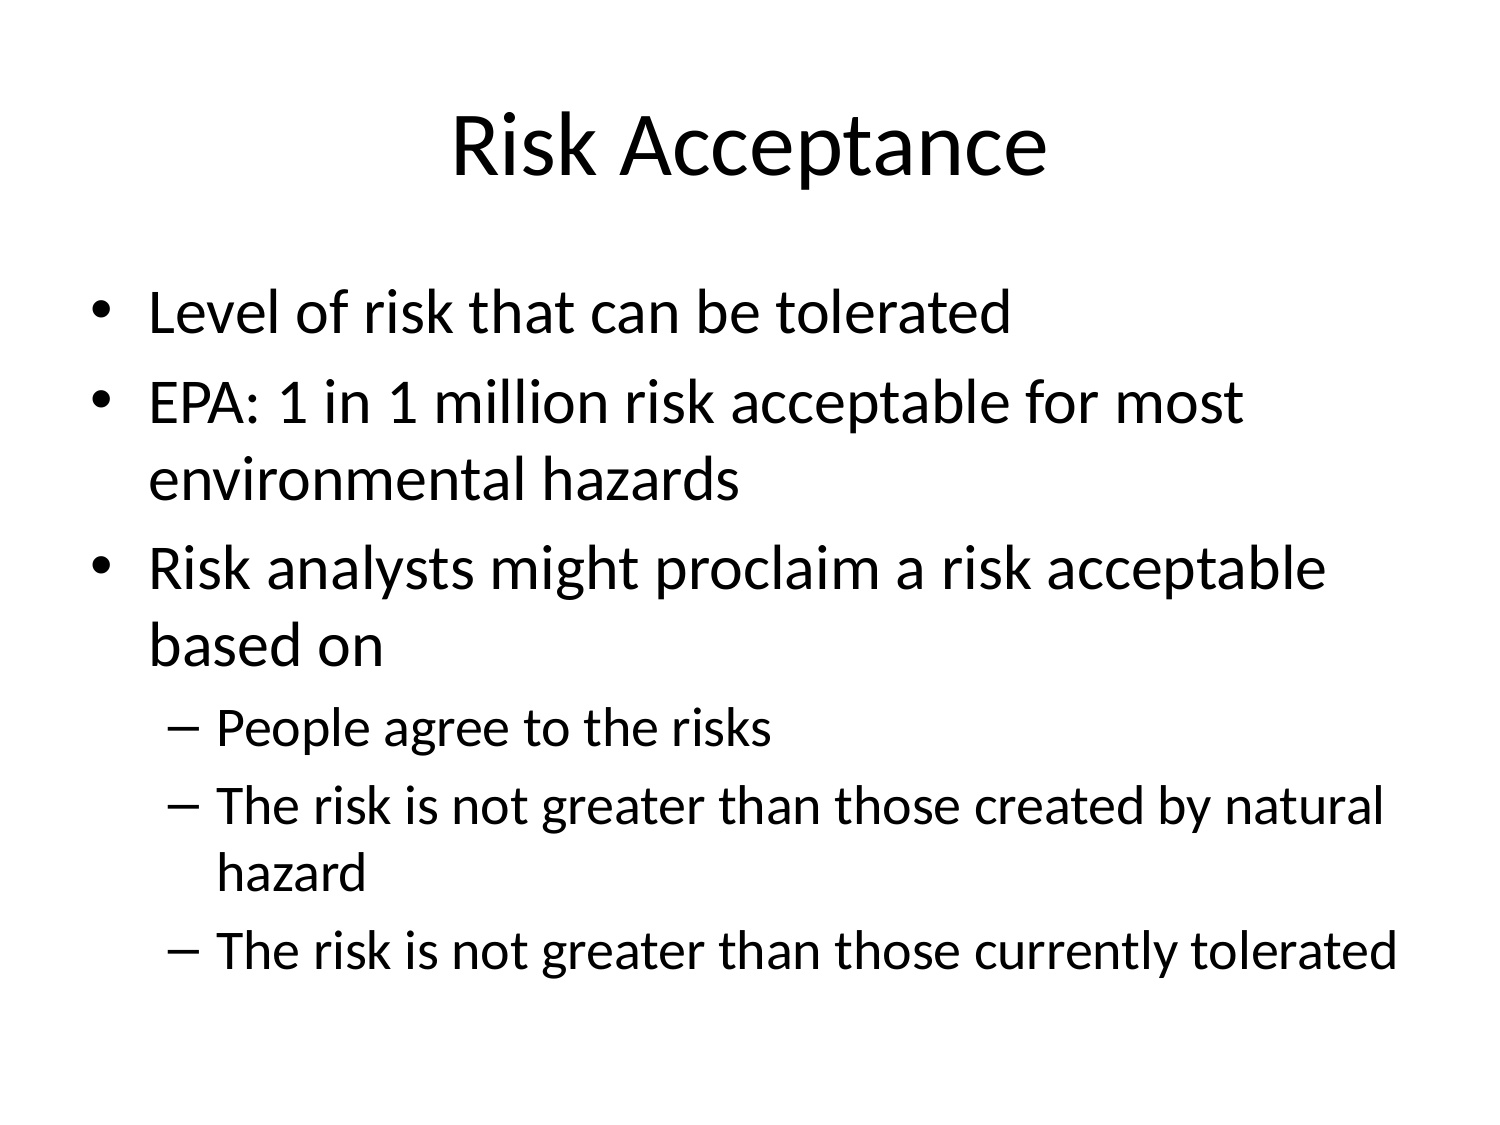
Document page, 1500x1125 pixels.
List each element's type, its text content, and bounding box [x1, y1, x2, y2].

title Risk Acceptance [75, 45, 1425, 233]
list Level of risk that can be tolerated EPA: 1 in 1 million risk acceptable for most environmental hazards Risk analysts might proclaim a risk acceptable based on People agree to the risks The risk is not greater than those created by natural hazard The risk is not greater than those currently tolerated [75, 262, 1425, 1005]
